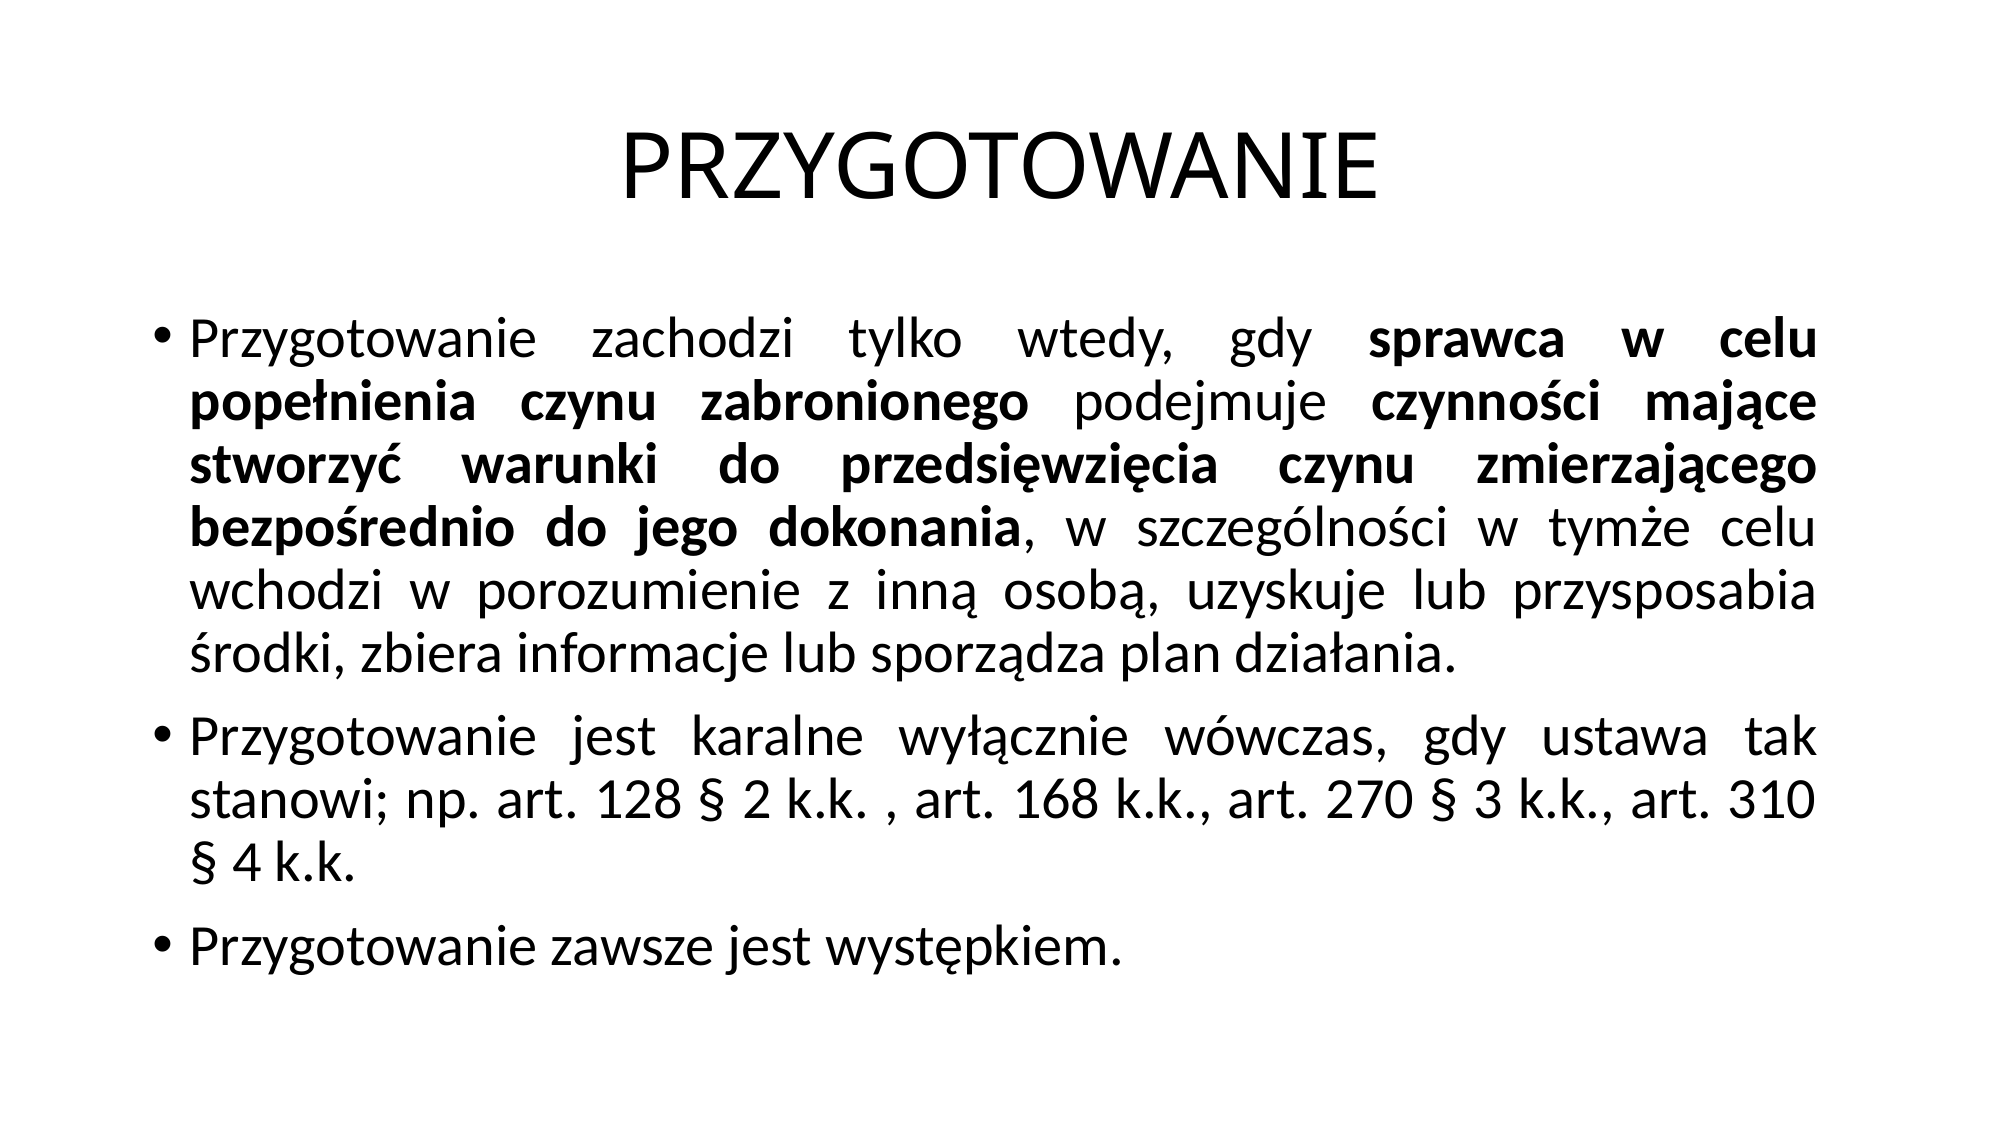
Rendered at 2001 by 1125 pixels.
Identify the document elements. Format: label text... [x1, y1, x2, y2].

list Przygotowanie zachodzi tylko wtedy, gdy sprawca w celu popełnienia czynu zabronionego podejmuje czynności mające stworzyć warunki do przedsięwzięcia czynu zmierzającego bezpośrednio do jego dokonania, w szczególności w tymże celu wchodzi w porozumienie z inną osobą, uzyskuje lub przysposabia środki, zbiera informacje lub sporządza plan działania. Przygotowanie jest karalne wyłącznie wówczas, gdy ustawa tak stanowi; np. art. 128 § 2 k.k. , art. 168 k.k., art. 270 § 3 k.k., art. 310 § 4 k.k. Przygotowanie zawsze jest występkiem. [137, 299, 1834, 1014]
title PRZYGOTOWANIE [137, 59, 1863, 278]
